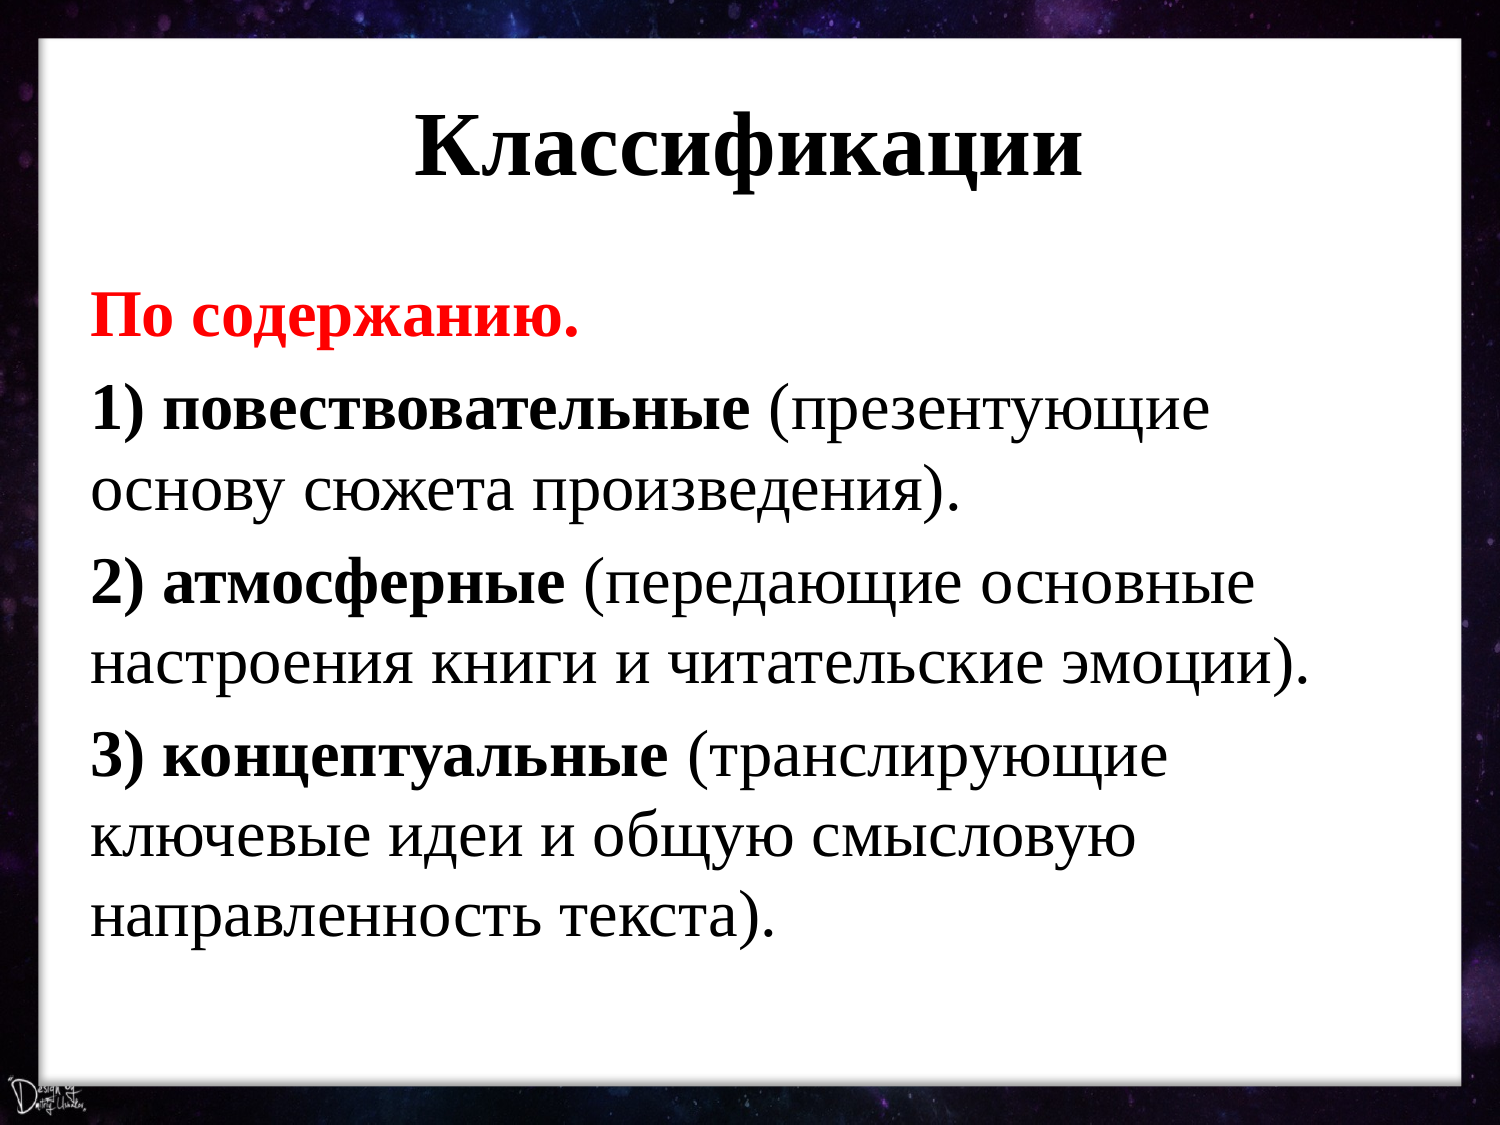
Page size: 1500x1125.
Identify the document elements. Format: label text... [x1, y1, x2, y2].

picture [0, 0, 1500, 1125]
list По содержанию. 1) повествовательные (презентующие основу сюжета произведения). 2) атмосферные (передающие основные настроения книги и читательские эмоции). 3) концептуальные (транслирующие ключевые идеи и общую смысловую направленность текста). [75, 262, 1425, 1005]
title Классификации [75, 45, 1425, 233]
